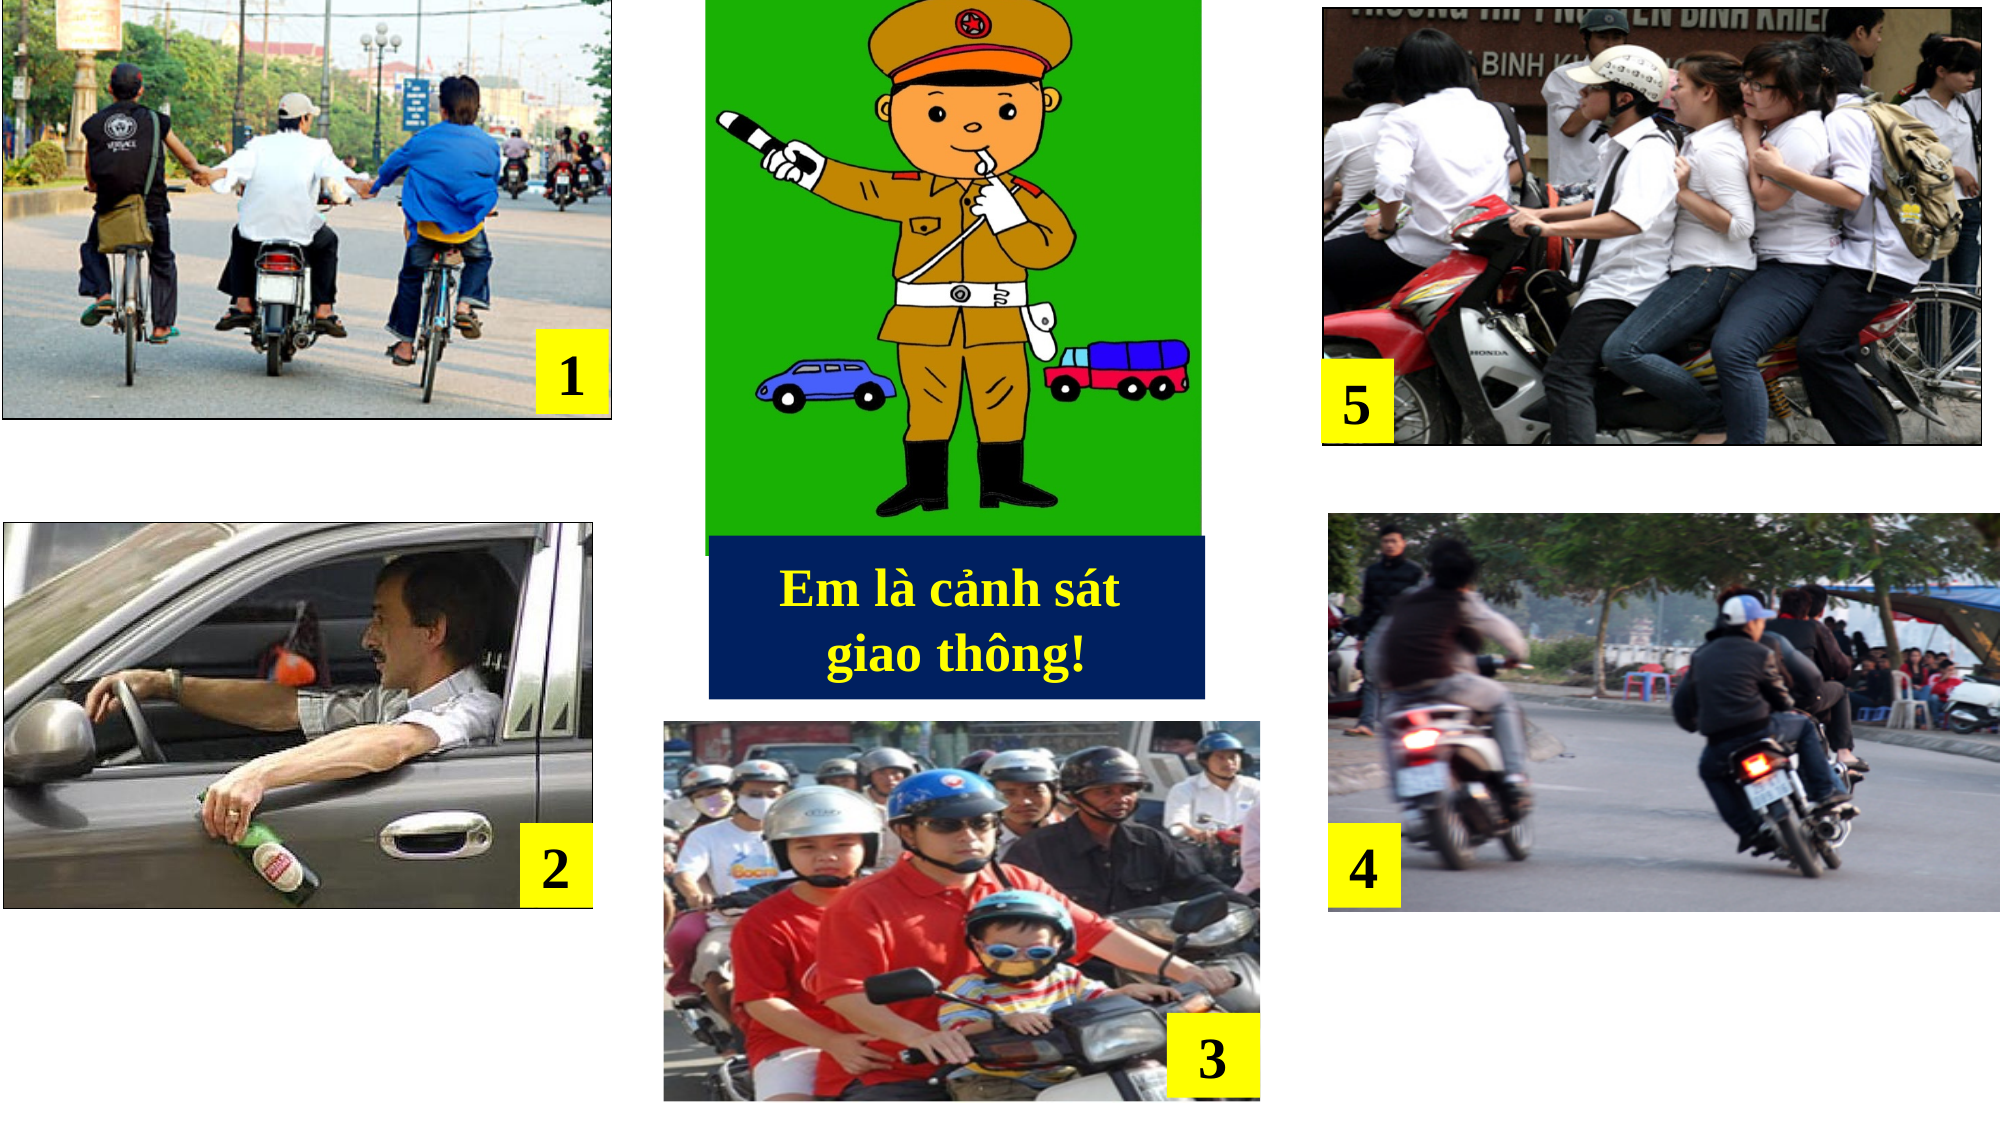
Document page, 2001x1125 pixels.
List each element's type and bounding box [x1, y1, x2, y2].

text_box [3, 0, 611, 419]
text_box [705, 0, 1206, 700]
text_box [3, 522, 594, 909]
text_box [663, 721, 1261, 1104]
text_box [1321, 8, 1982, 445]
text_box [1328, 513, 2000, 912]
